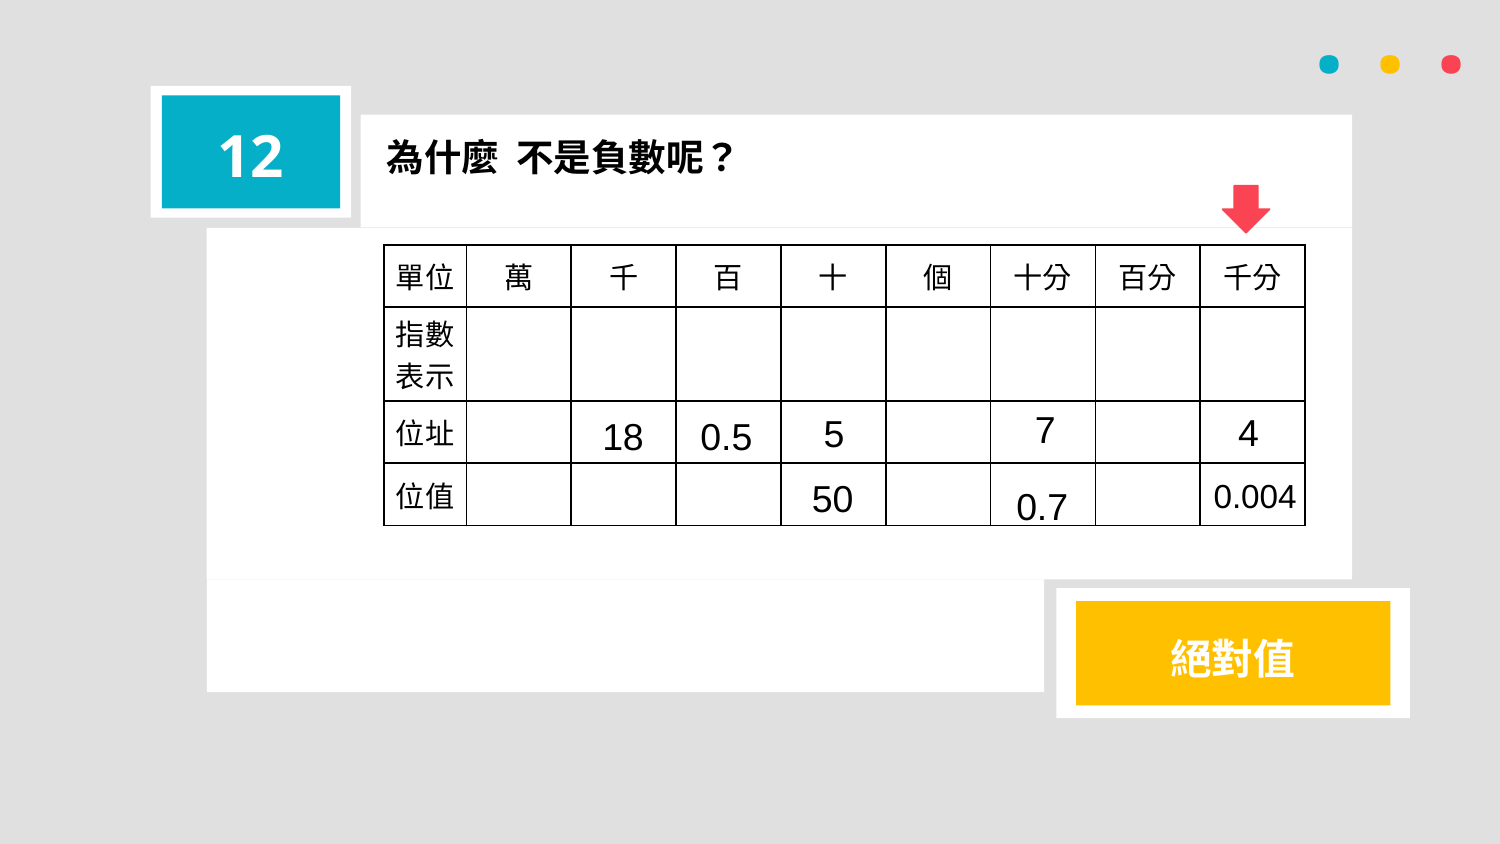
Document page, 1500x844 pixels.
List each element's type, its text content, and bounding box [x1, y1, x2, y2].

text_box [206, 114, 1353, 693]
text_box · · · [1234, 0, 1483, 135]
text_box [150, 85, 352, 218]
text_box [1056, 587, 1411, 719]
